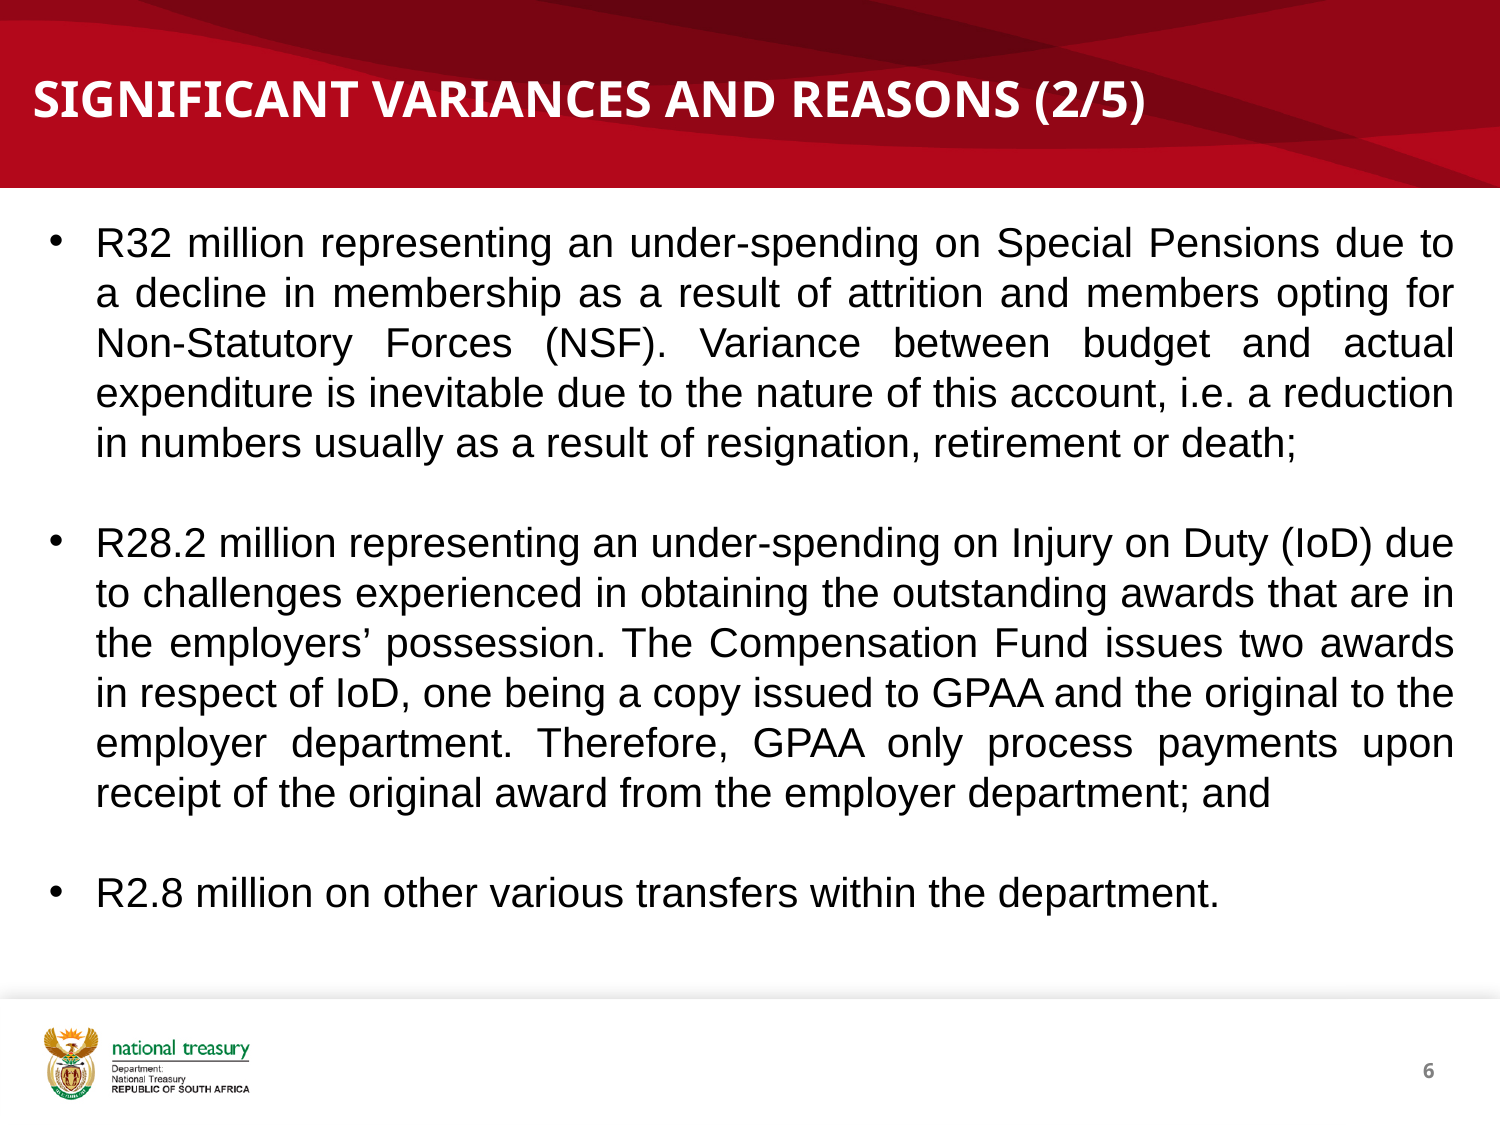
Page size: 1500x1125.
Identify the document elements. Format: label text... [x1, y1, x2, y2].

picture [0, 0, 1500, 188]
title SIGNIFICANT VARIANCES AND REASONS (2/5) [17, 0, 1485, 136]
text_box R32 million representing an under-spending on Special Pensions due to a decline in membership as a result of attrition and members opting for Non-Statutory Forces (NSF). Variance between budget and actual expenditure is inevitable due to the nature of this account, i.e. a reduction in numbers usually as a result of resignation, retirement or death; R28.2 million representing an under-spending on Injury on Duty (IoD) due to challenges experienced in obtaining the outstanding awards that are in the employers’ possession. The Compensation Fund issues two awards in respect of IoD, one being a copy issued to GPAA and the original to the employer department. Therefore, GPAA only process payments upon receipt of the original award from the employer department; and R2.8 million on other various transfers within the department. [34, 208, 1471, 1024]
picture [0, 977, 1500, 1125]
slide_number 6 [1137, 1049, 1451, 1125]
